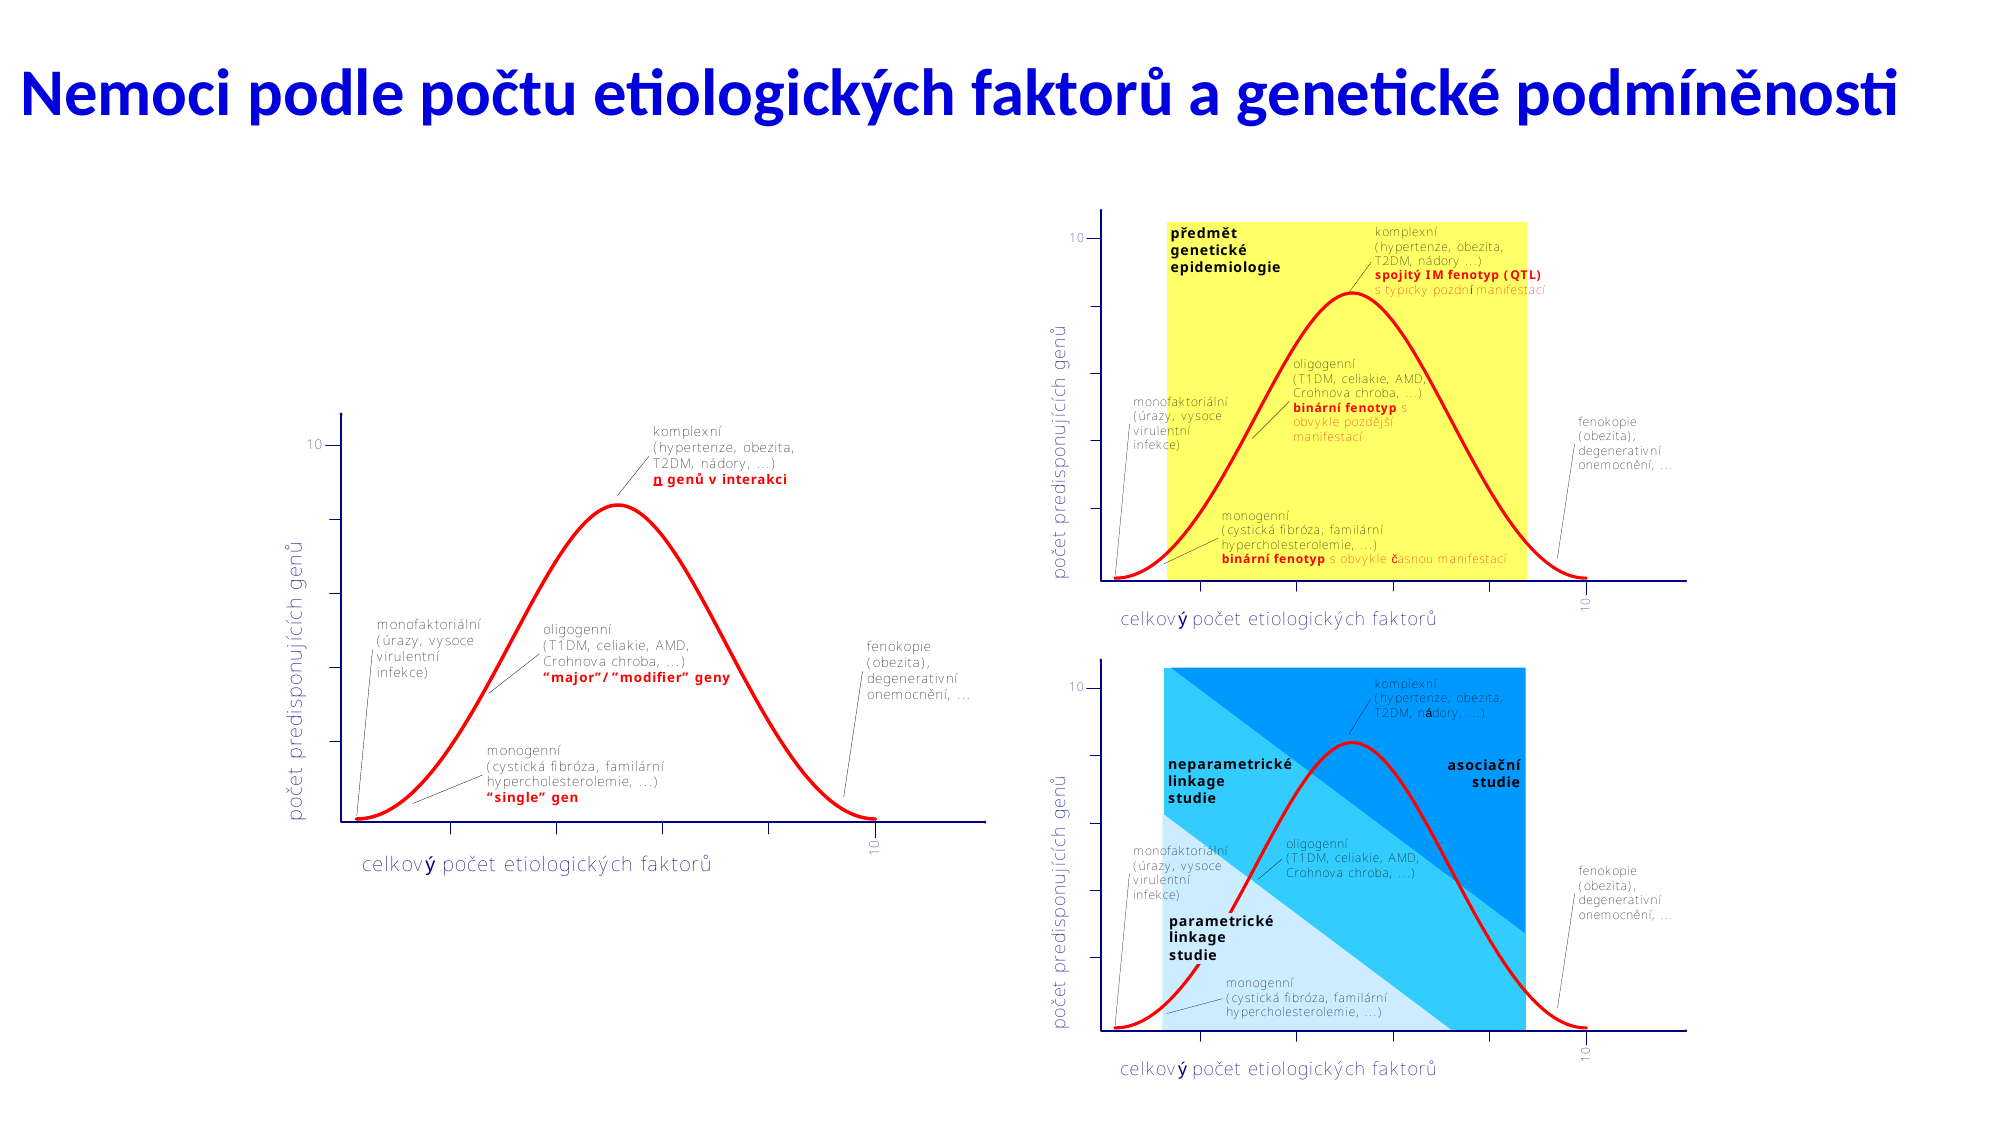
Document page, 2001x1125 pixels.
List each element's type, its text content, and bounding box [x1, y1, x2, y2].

title Nemoci podle počtu etiologických faktorů a genetické podmíněnosti [20, 45, 1958, 234]
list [1044, 207, 1689, 633]
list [1044, 657, 1689, 1083]
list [279, 411, 988, 880]
